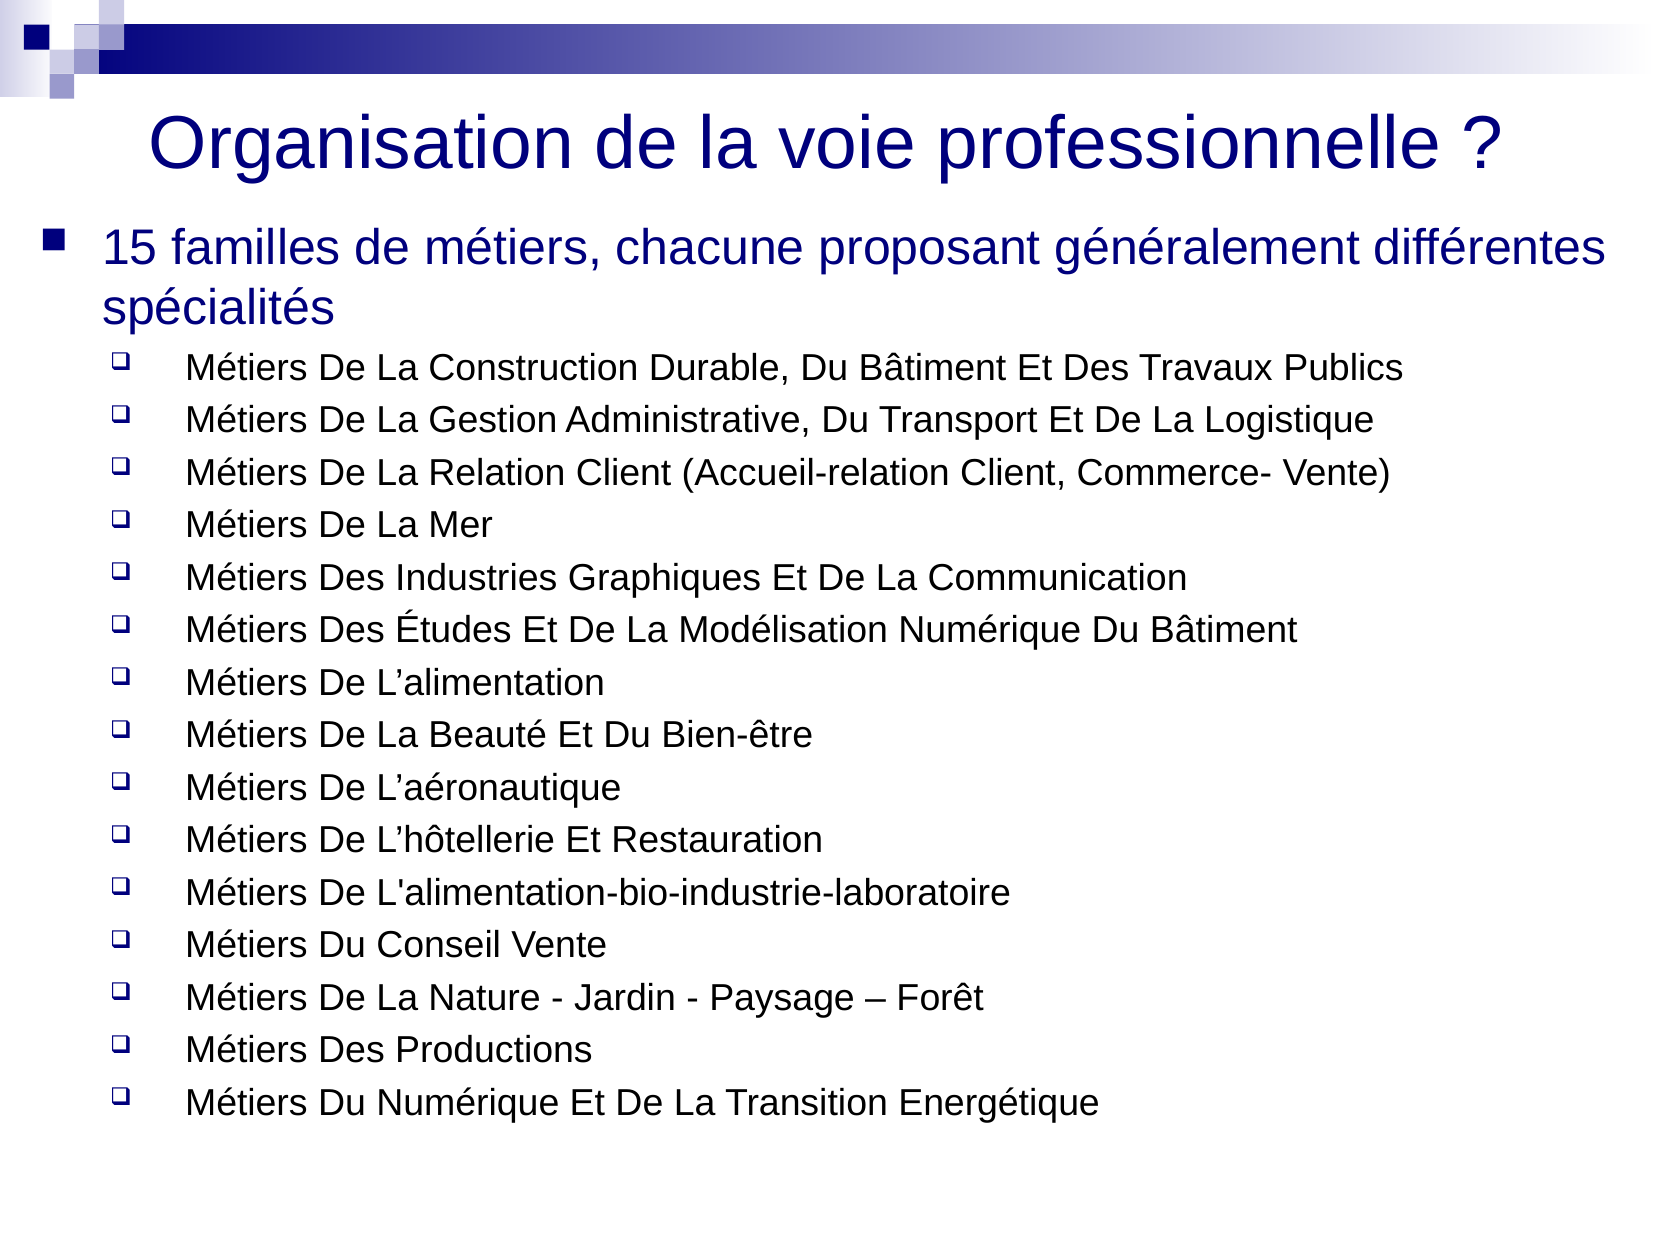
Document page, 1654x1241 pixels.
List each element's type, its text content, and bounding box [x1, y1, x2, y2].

list 15 familles de métiers, chacune proposant généralement différentes spécialités Métiers De La Construction Durable, Du Bâtiment Et Des Travaux Publics Métiers De La Gestion Administrative, Du Transport Et De La Logistique Métiers De La Relation Client (Accueil-relation Client, Commerce- Vente) Métiers De La Mer Métiers Des Industries Graphiques Et De La Communication Métiers Des Études Et De La Modélisation Numérique Du Bâtiment Métiers De L’alimentation Métiers De La Beauté Et Du Bien-être Métiers De L’aéronautique Métiers De L’hôtellerie Et Restauration Métiers De L'alimentation-bio-industrie-laboratoire Métiers Du Conseil Vente Métiers De La Nature - Jardin - Paysage – Forêt Métiers Des Productions Métiers Du Numérique Et De La Transition Energétique [23, 206, 1631, 1176]
title Organisation de la voie professionnelle ? [82, 82, 1572, 195]
